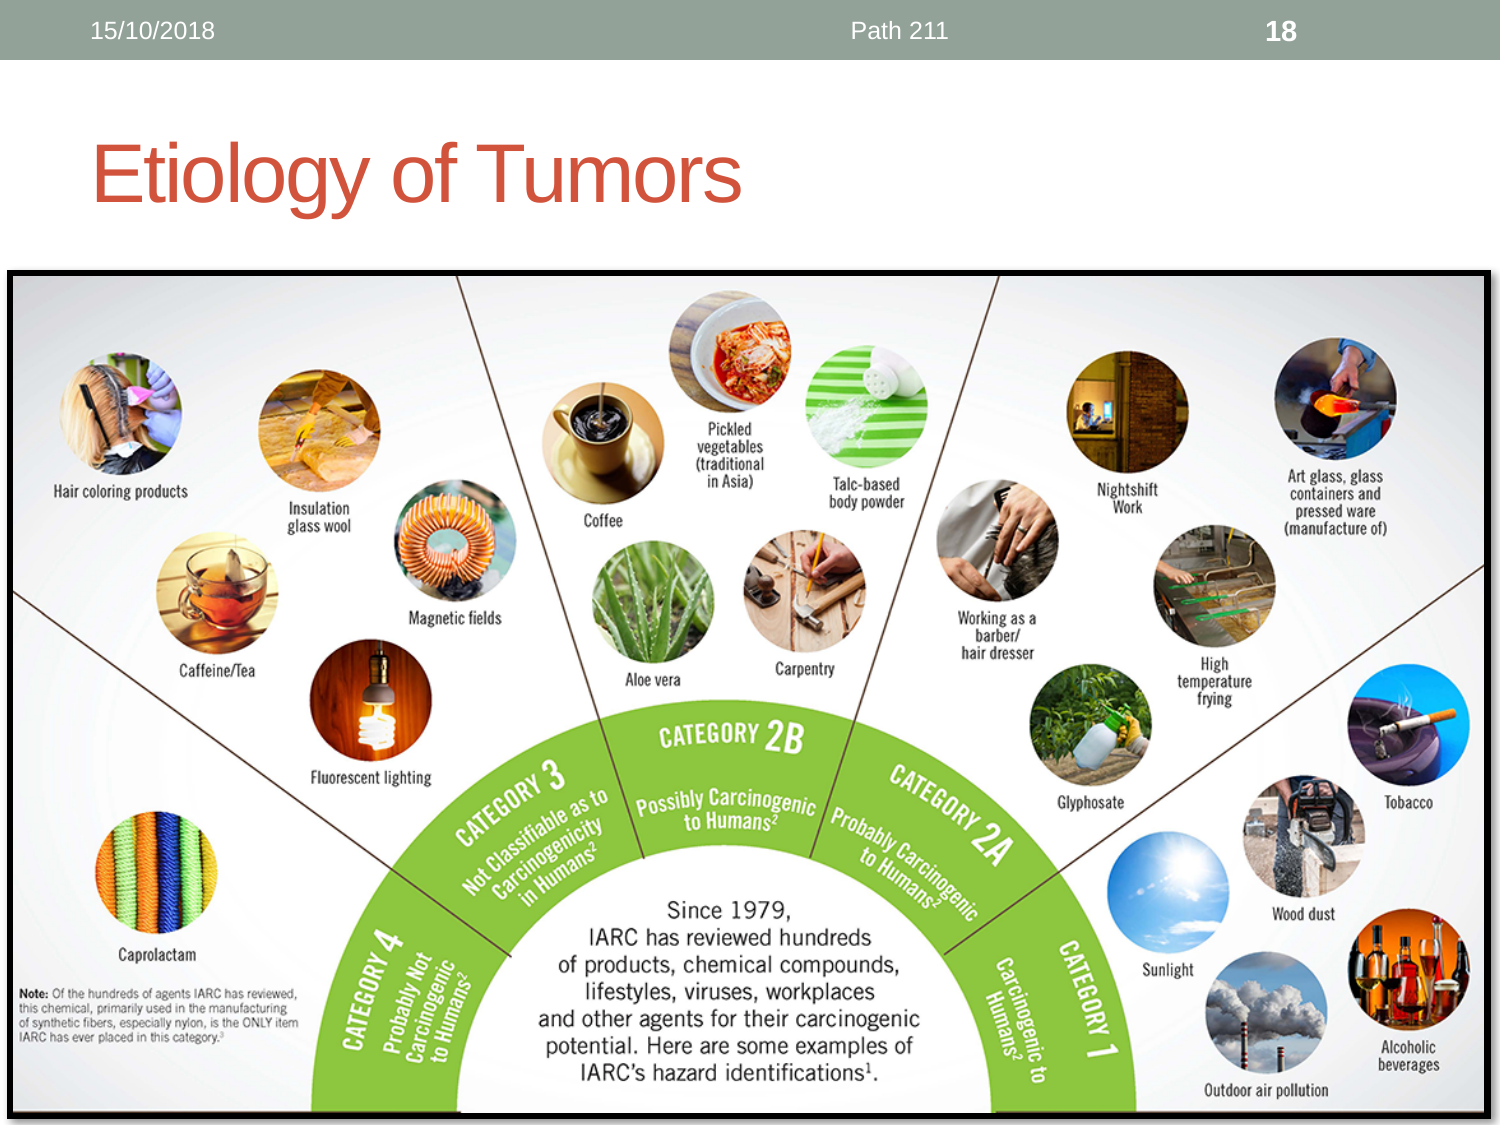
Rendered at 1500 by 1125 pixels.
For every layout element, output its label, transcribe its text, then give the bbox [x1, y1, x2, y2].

picture [12, 275, 1485, 1114]
footer Path 211 [562, 3, 1238, 57]
title Etiology of Tumors [75, 87, 1425, 250]
slide_number 18 [1250, 3, 1425, 57]
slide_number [75, 3, 550, 57]
